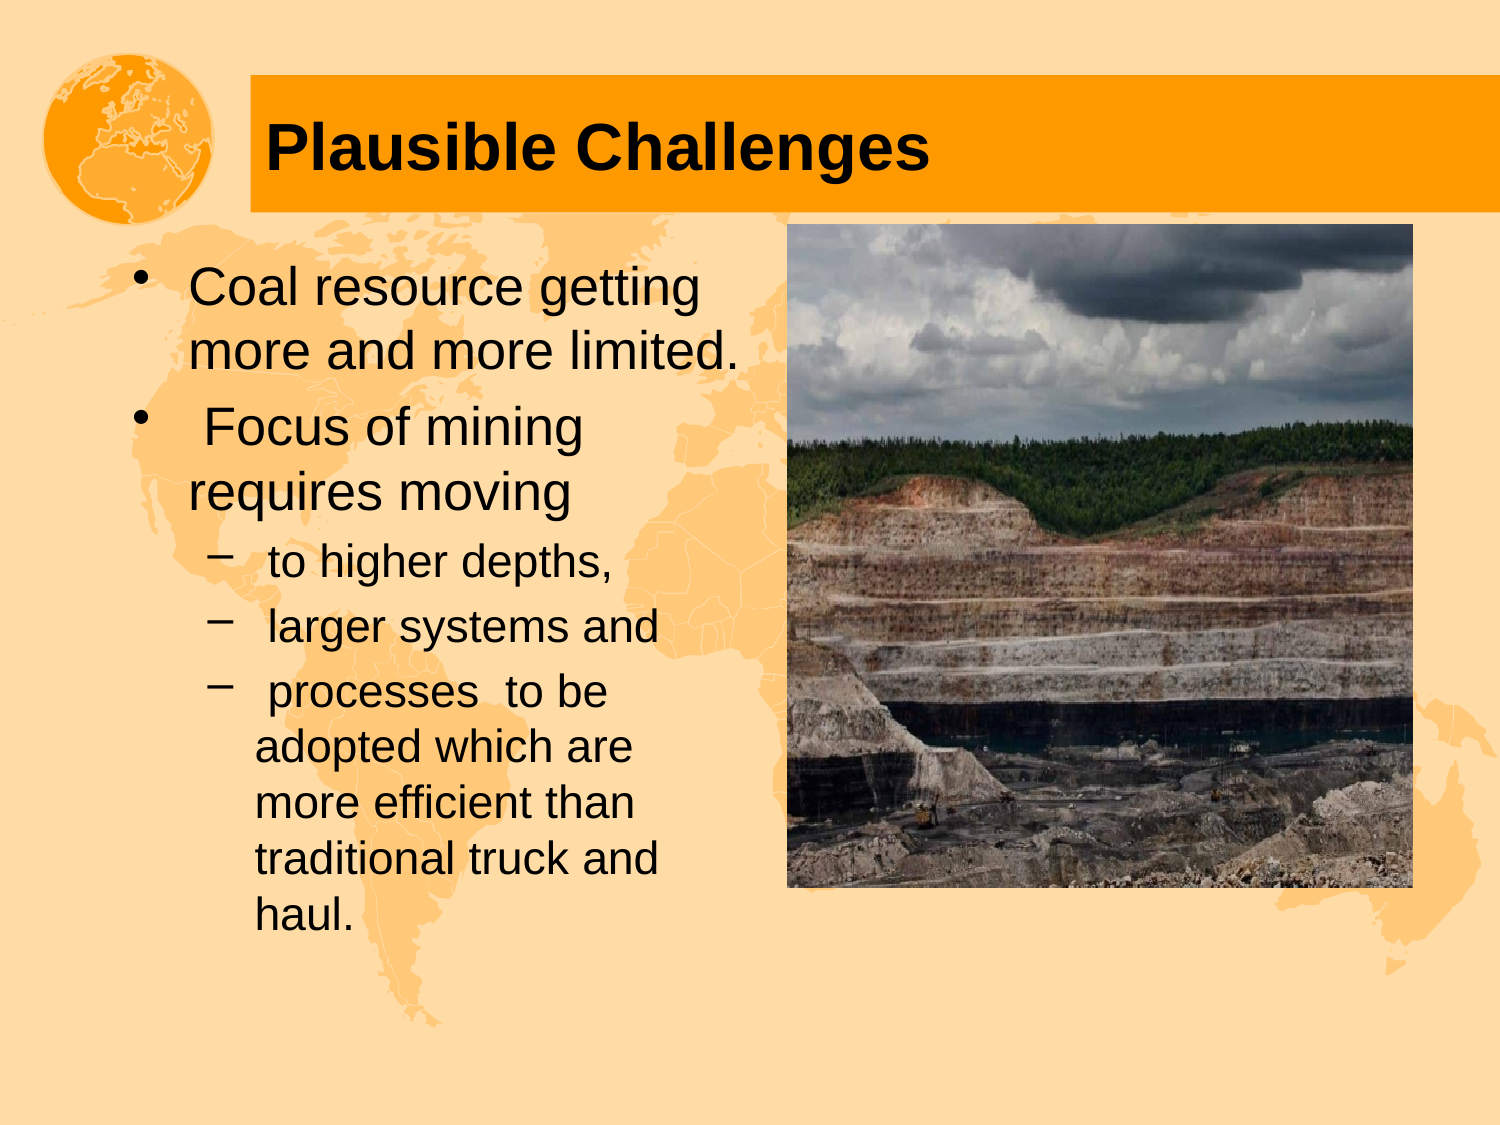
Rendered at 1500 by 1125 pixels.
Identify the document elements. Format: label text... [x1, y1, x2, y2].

list Coal resource getting more and more limited. Focus of mining requires moving to higher depths, larger systems and processes to be adopted which are more efficient than traditional truck and haul. [117, 243, 760, 959]
title Plausible Challenges [250, 75, 1500, 213]
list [787, 224, 1413, 888]
